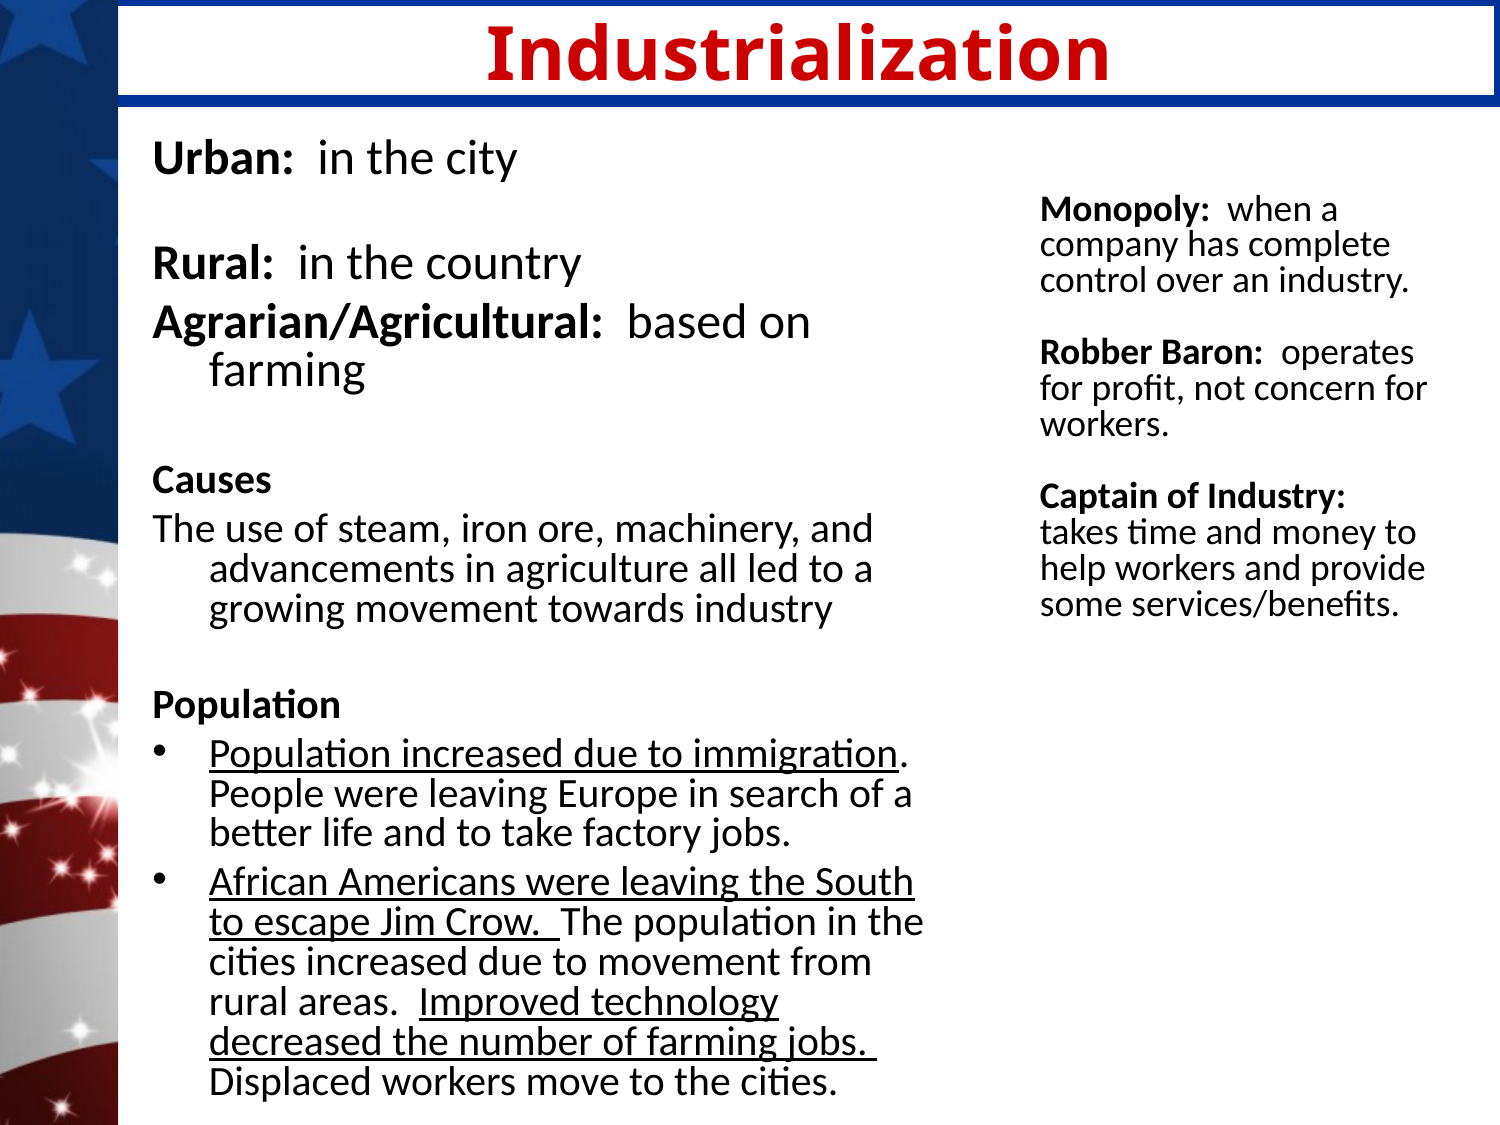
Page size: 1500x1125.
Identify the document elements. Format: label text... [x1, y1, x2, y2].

text_box Urban: in the city Rural: in the country Agrarian/Agricultural: based on farming Causes The use of steam, iron ore, machinery, and advancements in agriculture all led to a growing movement towards industry Population Population increased due to immigration. People were leaving Europe in search of a better life and to take factory jobs. African Americans were leaving the South to escape Jim Crow. The population in the cities increased due to movement from rural areas. Improved technology decreased the number of farming jobs. Displaced workers move to the cities. [137, 128, 963, 1075]
text_box Monopoly: when a company has complete control over an industry. Robber Baron: operates for profit, not concern for workers. Captain of Industry: takes time and money to help workers and provide some services/benefits. [1025, 184, 1450, 632]
picture [0, 0, 119, 1125]
text_box Industrialization [123, 0, 1500, 101]
